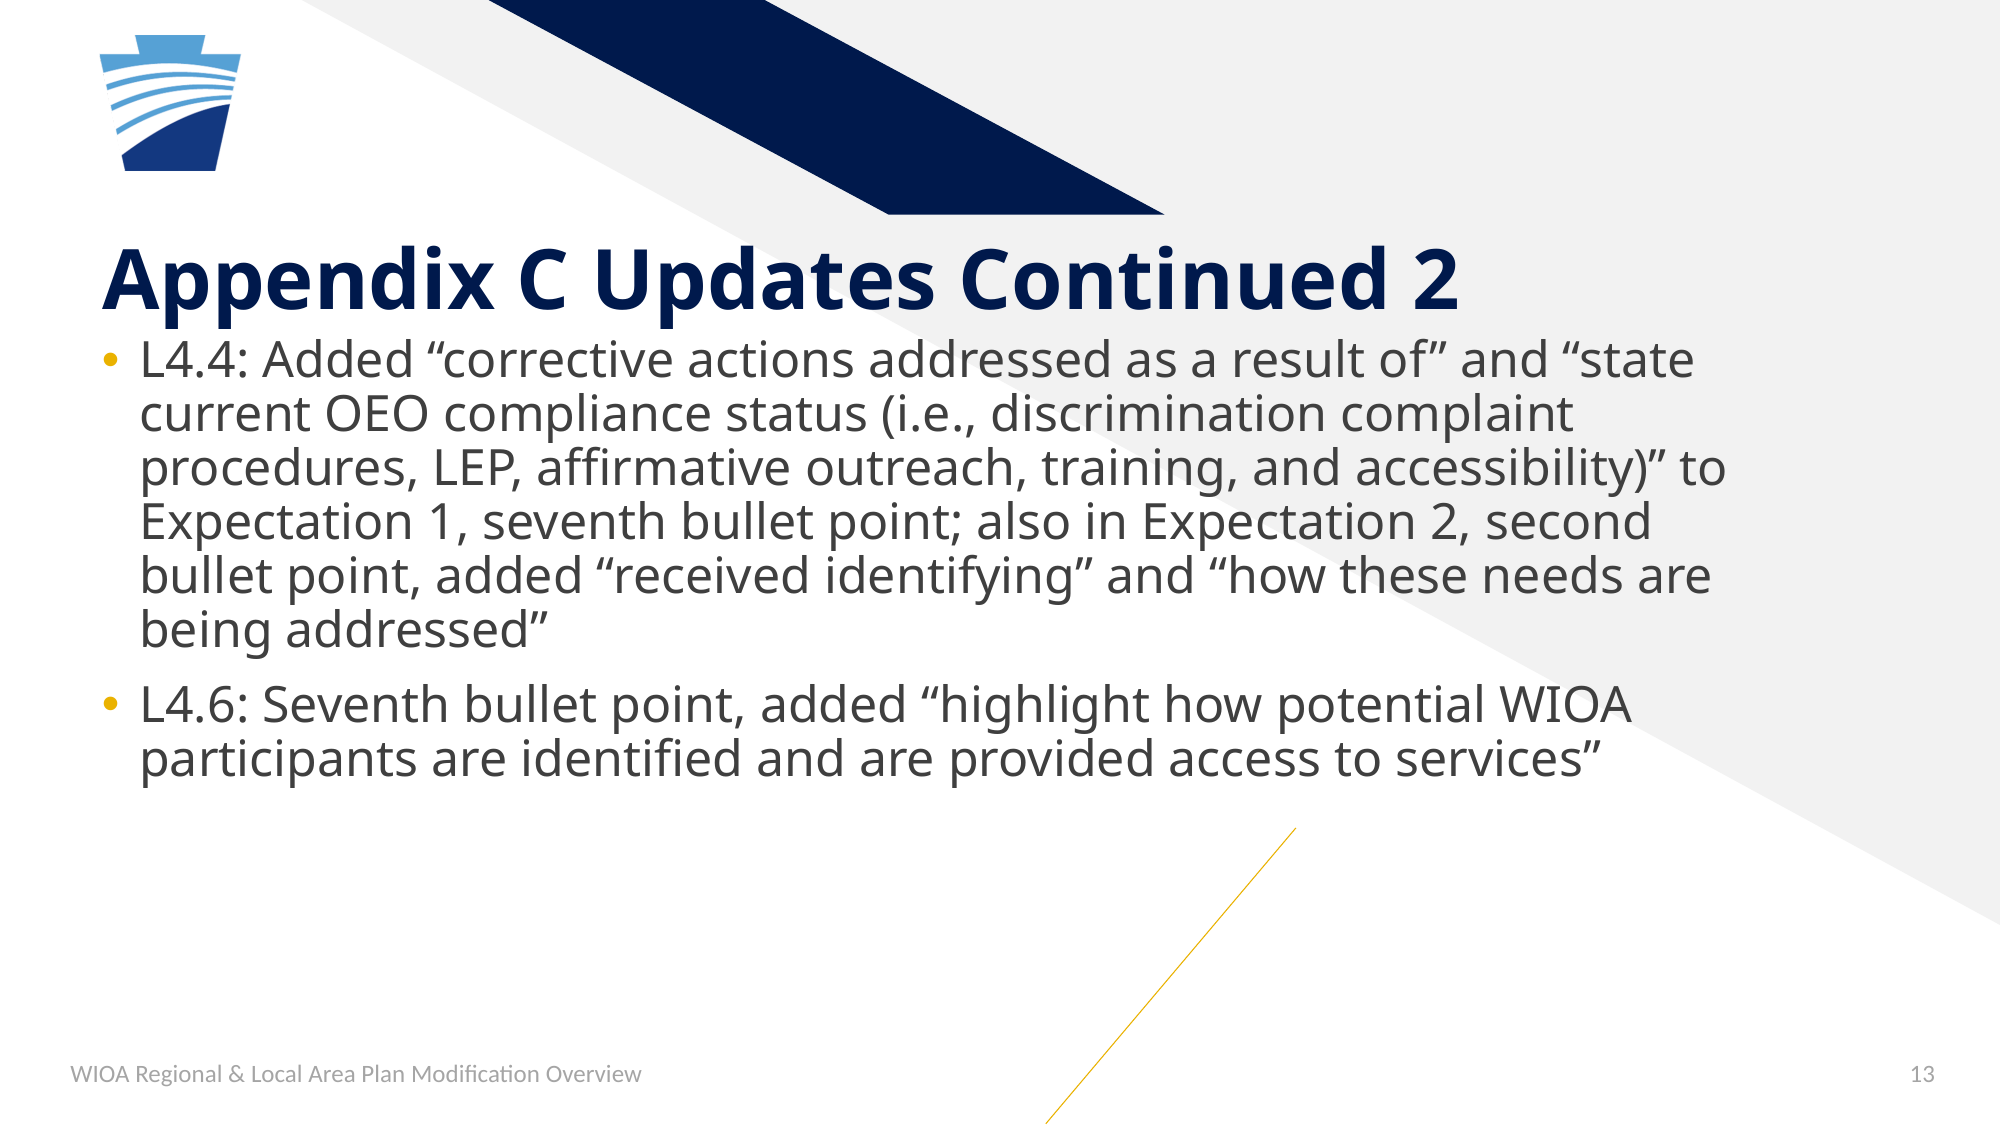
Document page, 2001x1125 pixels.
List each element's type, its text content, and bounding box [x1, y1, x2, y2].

footer WIOA Regional & Local Area Plan Modification Overview [55, 1042, 731, 1103]
list L4.4: Added “corrective actions addressed as a result of” and “state current OEO compliance status (i.e., discrimination complaint procedures, LEP, affirmative outreach, training, and accessibility)” to Expectation 1, seventh bullet point; also in Expectation 2, second bullet point, added “received identifying” and “how these needs are being addressed” L4.6: Seventh bullet point, added “highlight how potential WIOA participants are identified and are provided access to services” [87, 327, 1749, 992]
title Appendix C Updates Continued 2 [87, 199, 1749, 327]
slide_number 13 [1828, 1042, 1950, 1103]
picture [87, 15, 253, 199]
